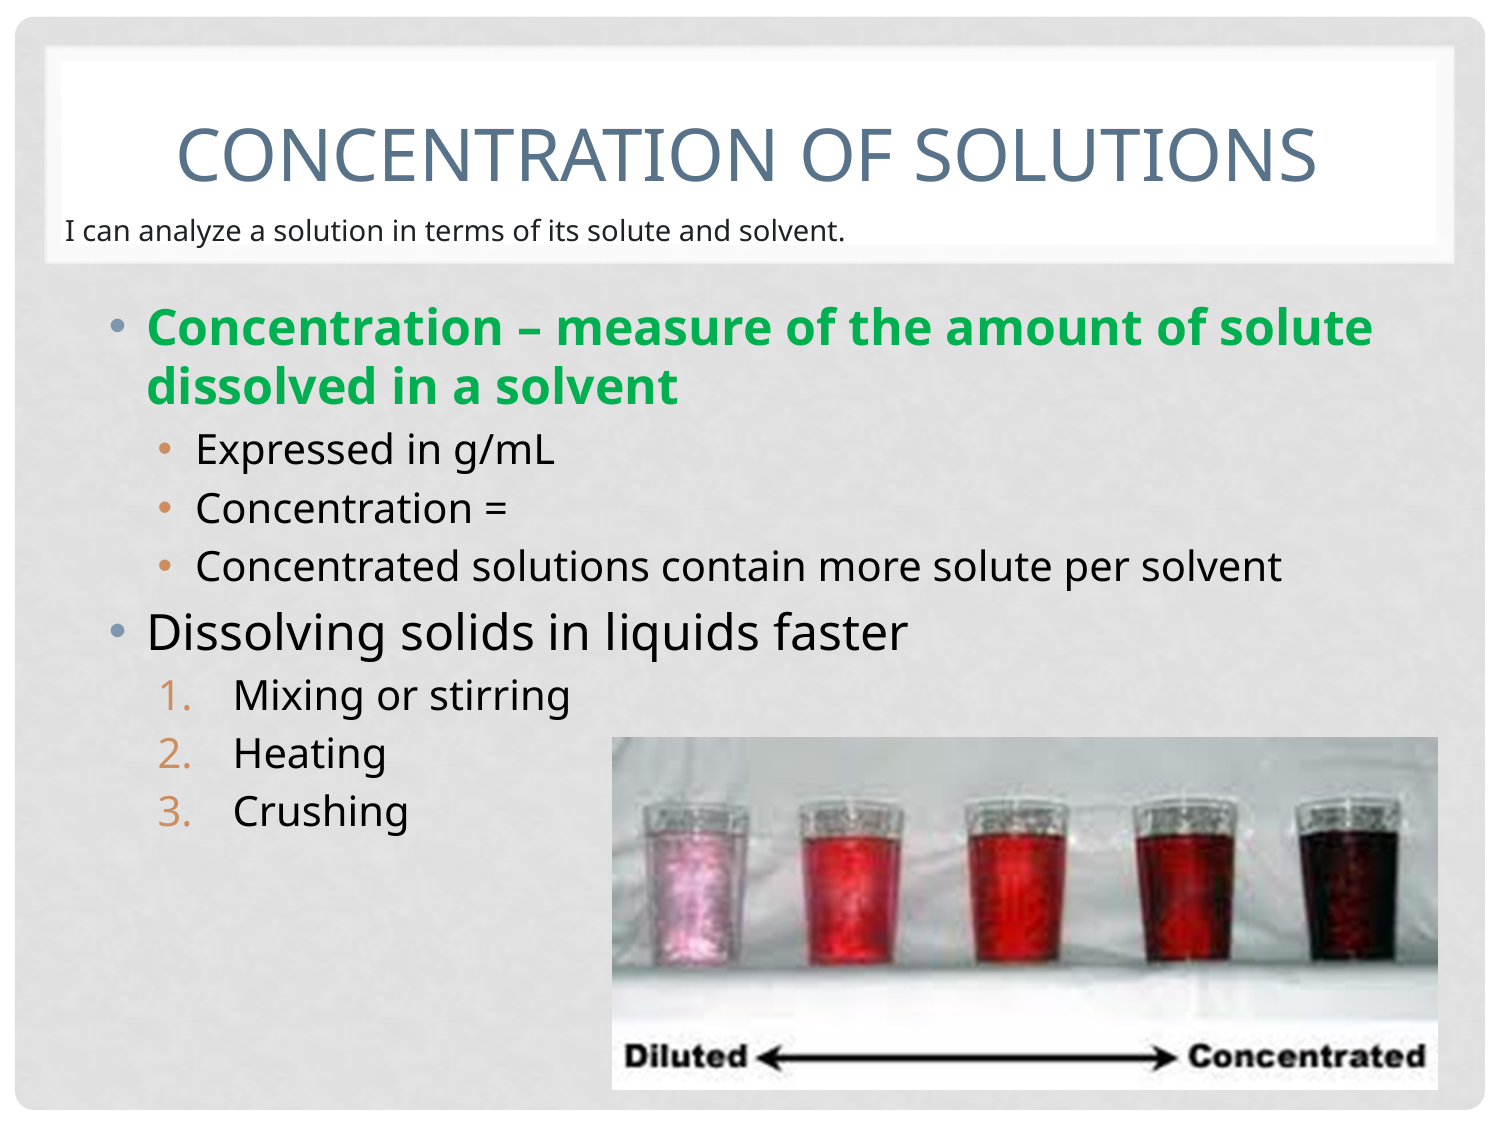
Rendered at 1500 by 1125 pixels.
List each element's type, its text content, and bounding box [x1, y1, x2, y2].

footer I can analyze a solution in terms of its solute and solvent. [50, 200, 1075, 260]
picture [612, 737, 1438, 1090]
title Concentration of solutions [69, 66, 1425, 238]
